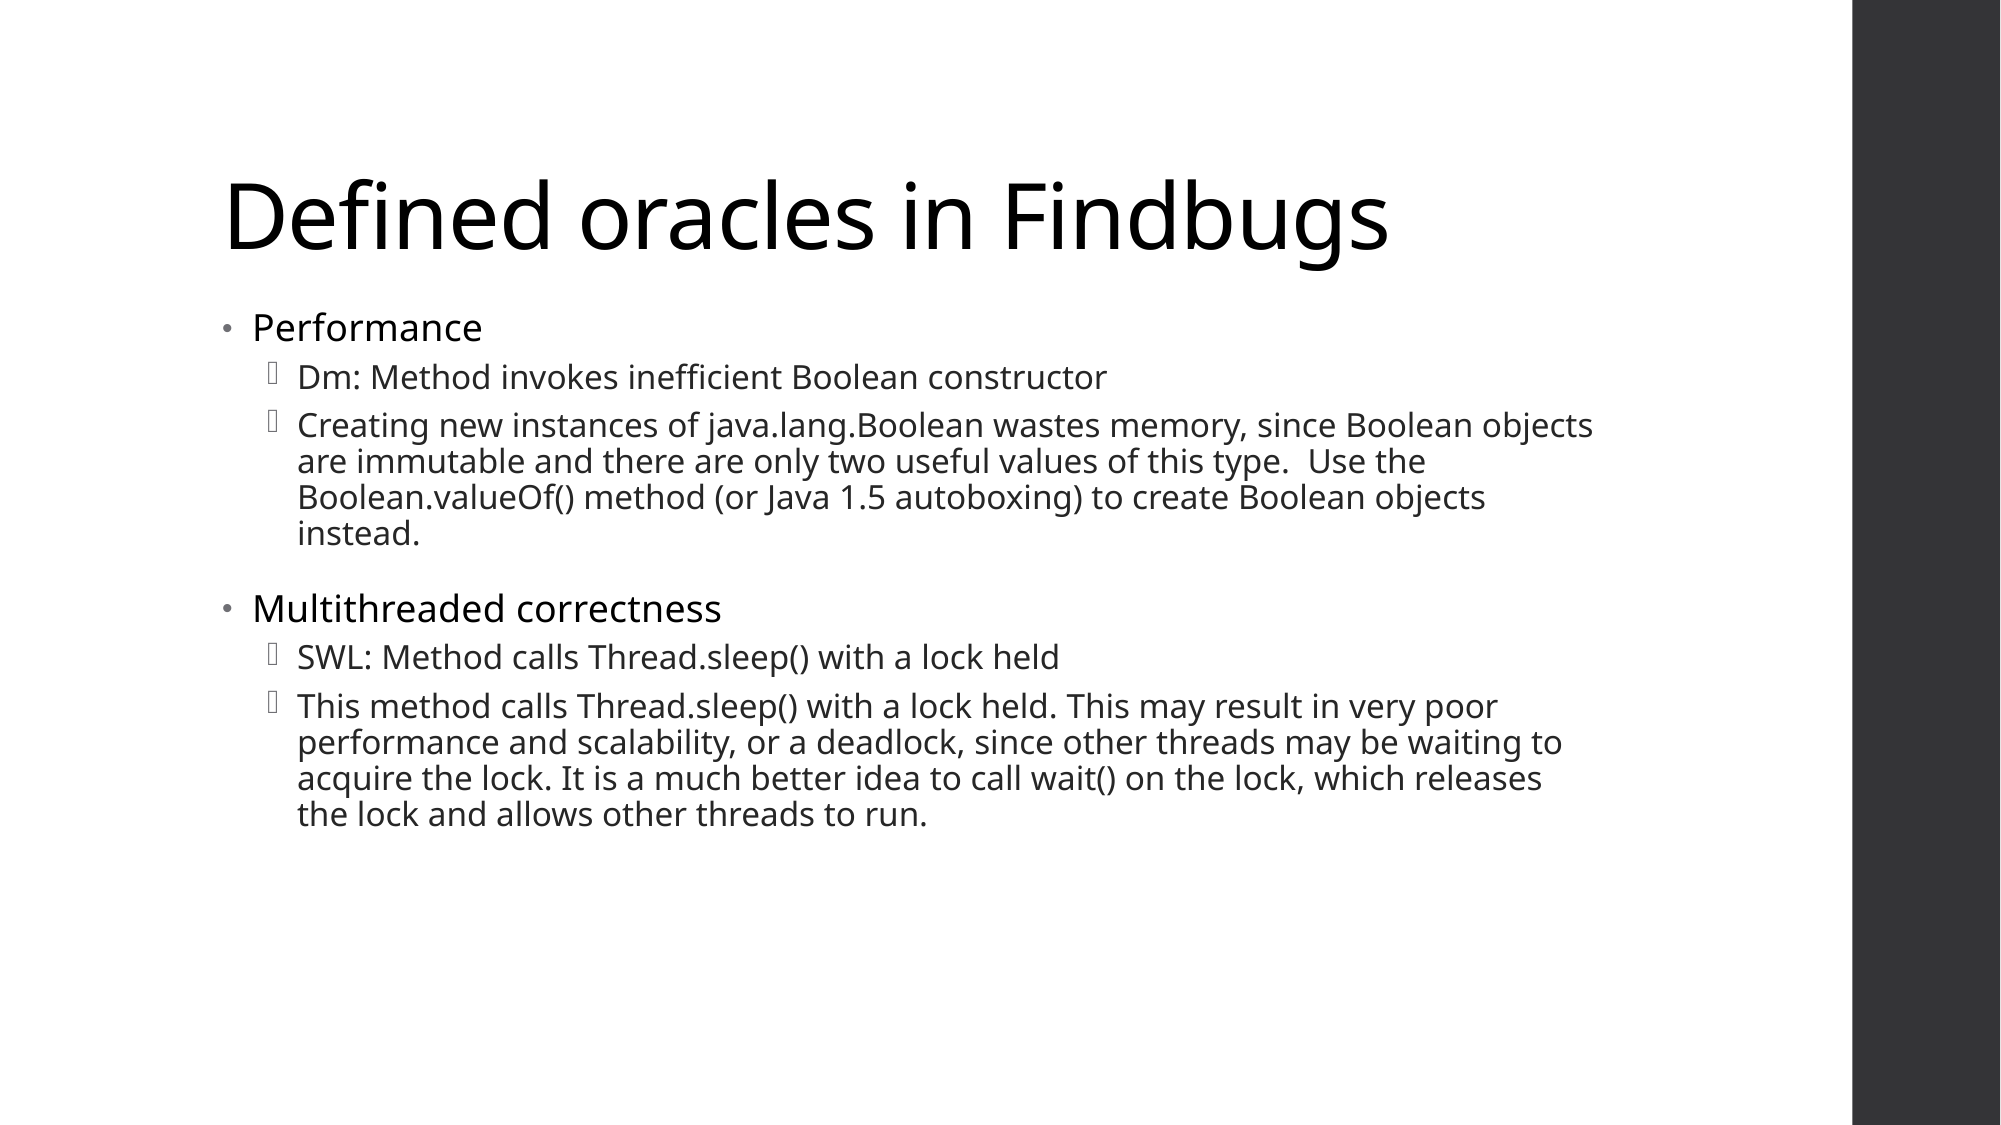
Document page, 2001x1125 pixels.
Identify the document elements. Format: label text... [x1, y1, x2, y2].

list Performance Dm: Method invokes inefficient Boolean constructor Creating new instances of java.lang.Boolean wastes memory, since Boolean objects are immutable and there are only two useful values of this type. Use the Boolean.valueOf() method (or Java 1.5 autoboxing) to create Boolean objects instead. Multithreaded correctness SWL: Method calls Thread.sleep() with a lock held This method calls Thread.sleep() with a lock held. This may result in very poor performance and scalability, or a deadlock, since other threads may be waiting to acquire the lock. It is a much better idea to call wait() on the lock, which releases the lock and allows other threads to run. [206, 299, 1617, 1014]
title Defined oracles in Findbugs [206, 60, 1797, 278]
